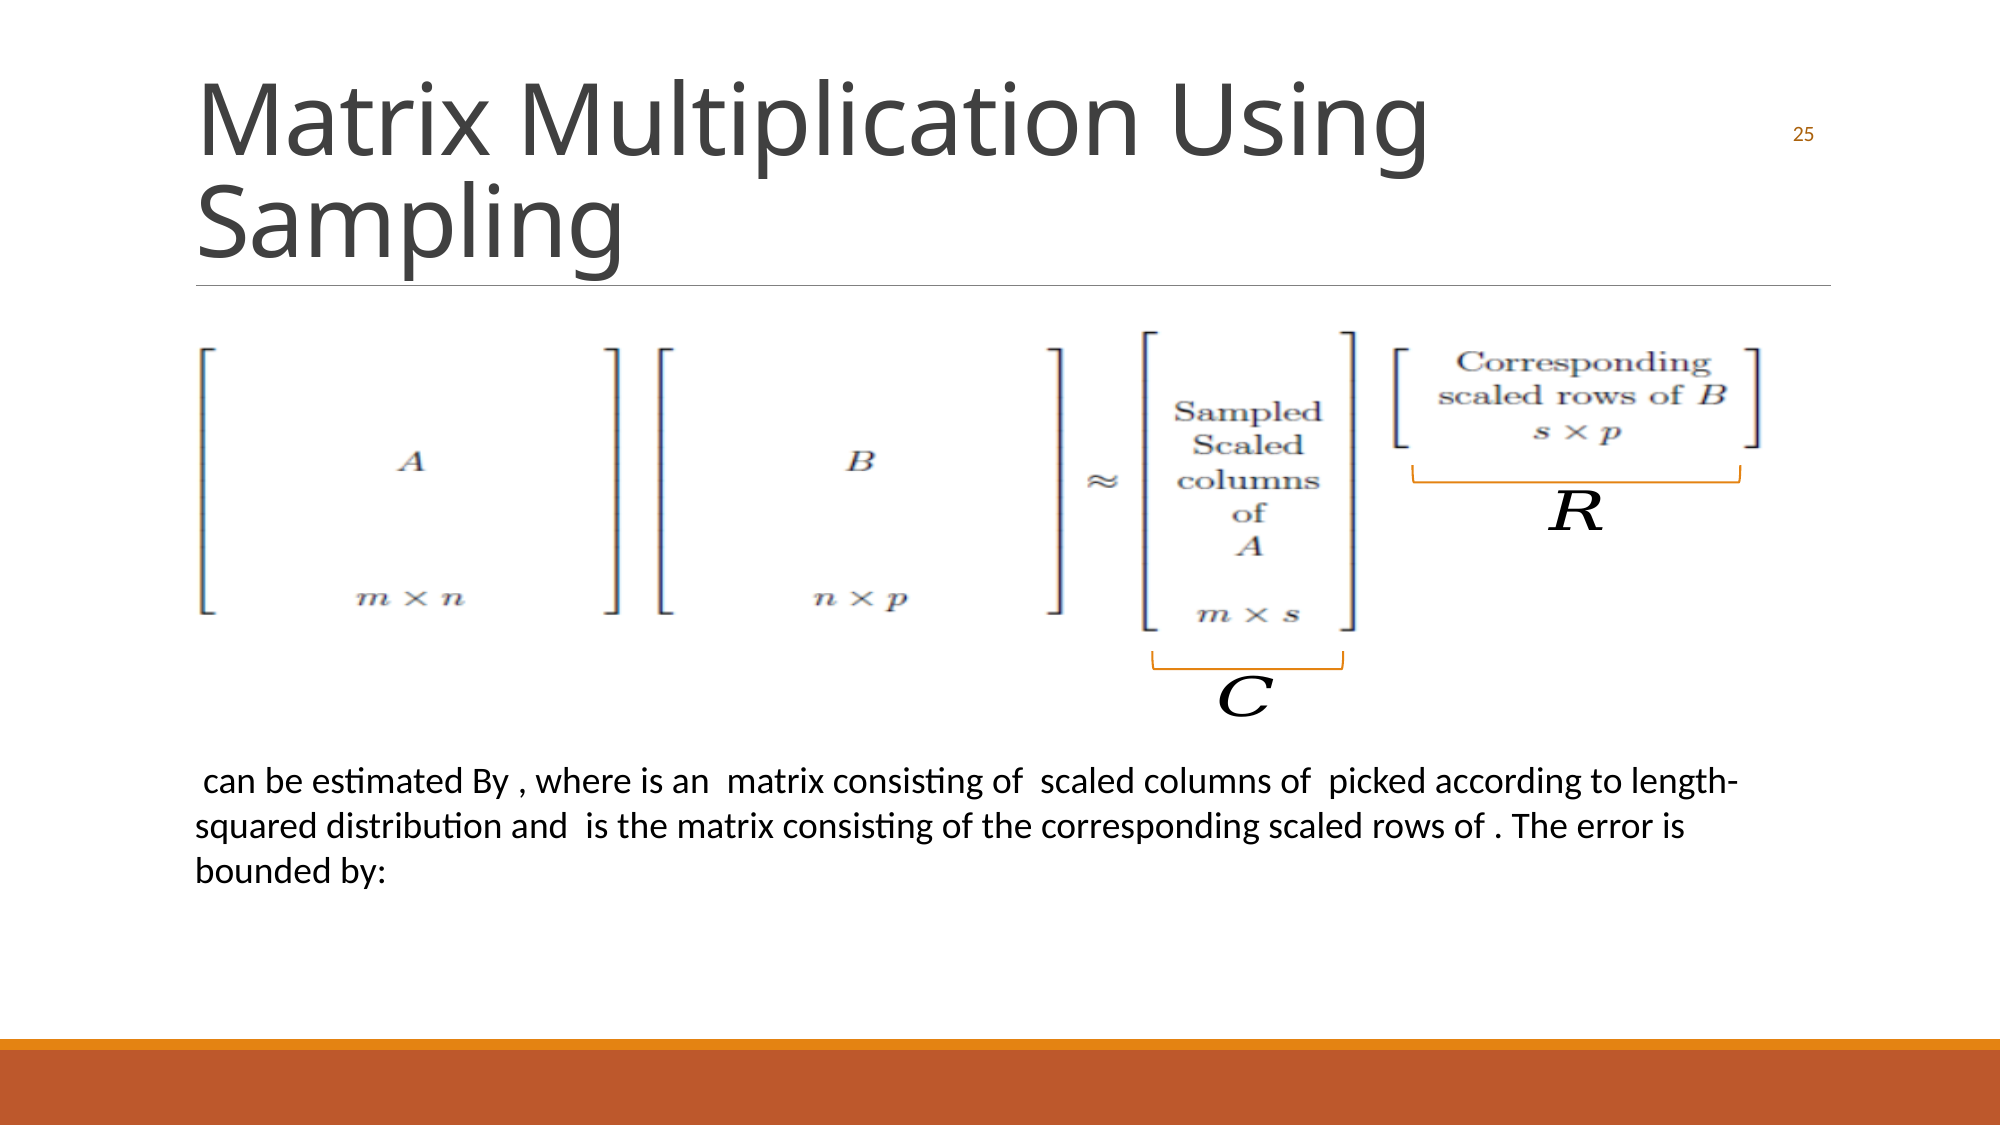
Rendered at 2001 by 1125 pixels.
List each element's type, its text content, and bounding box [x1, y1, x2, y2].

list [149, 320, 1809, 661]
slide_number 25 [1614, 103, 1830, 163]
title Matrix Multiplication Using Sampling [180, 47, 1830, 285]
